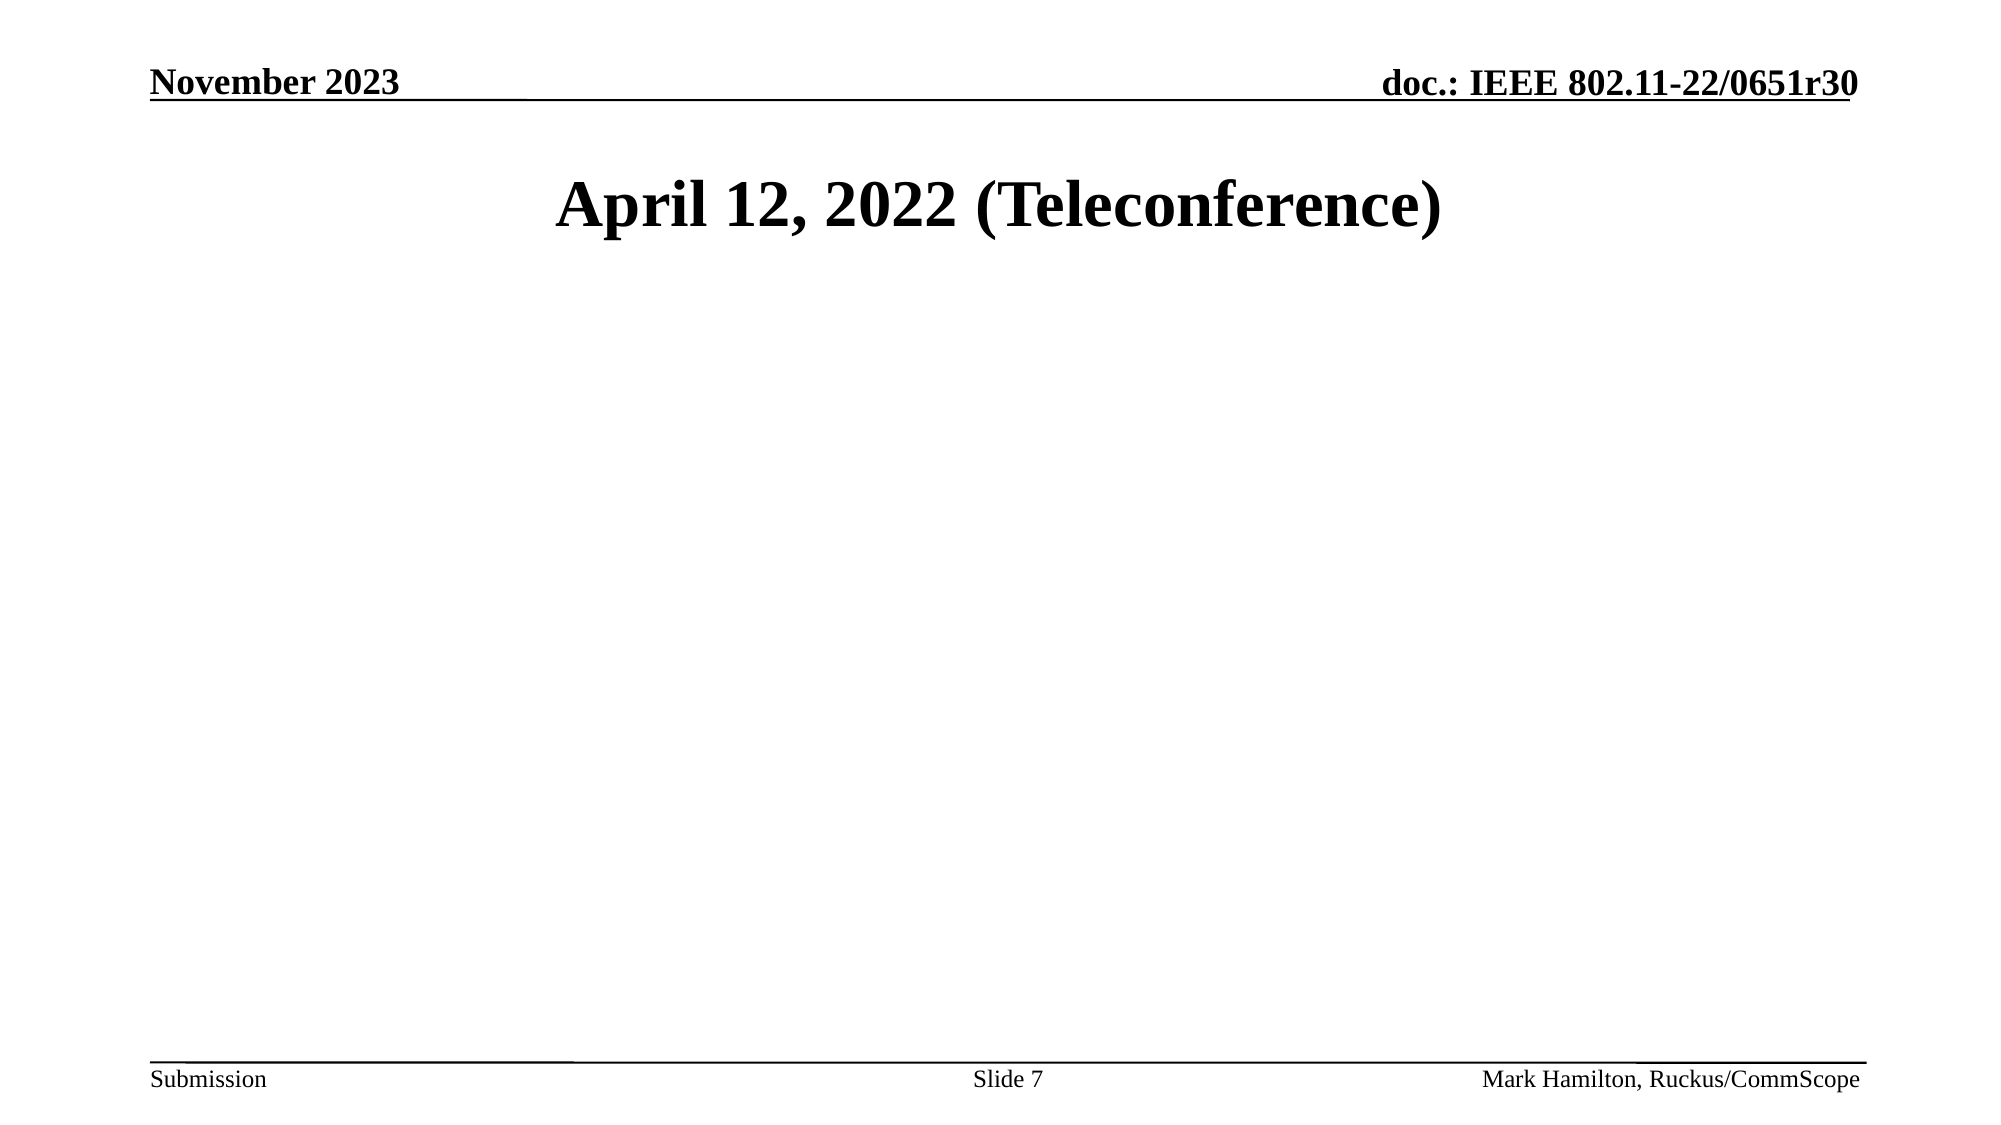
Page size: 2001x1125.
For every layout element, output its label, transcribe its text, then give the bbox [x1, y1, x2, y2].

slide_number Slide 7 [950, 1061, 1067, 1123]
title April 12, 2022 (Teleconference) [149, 112, 1850, 288]
